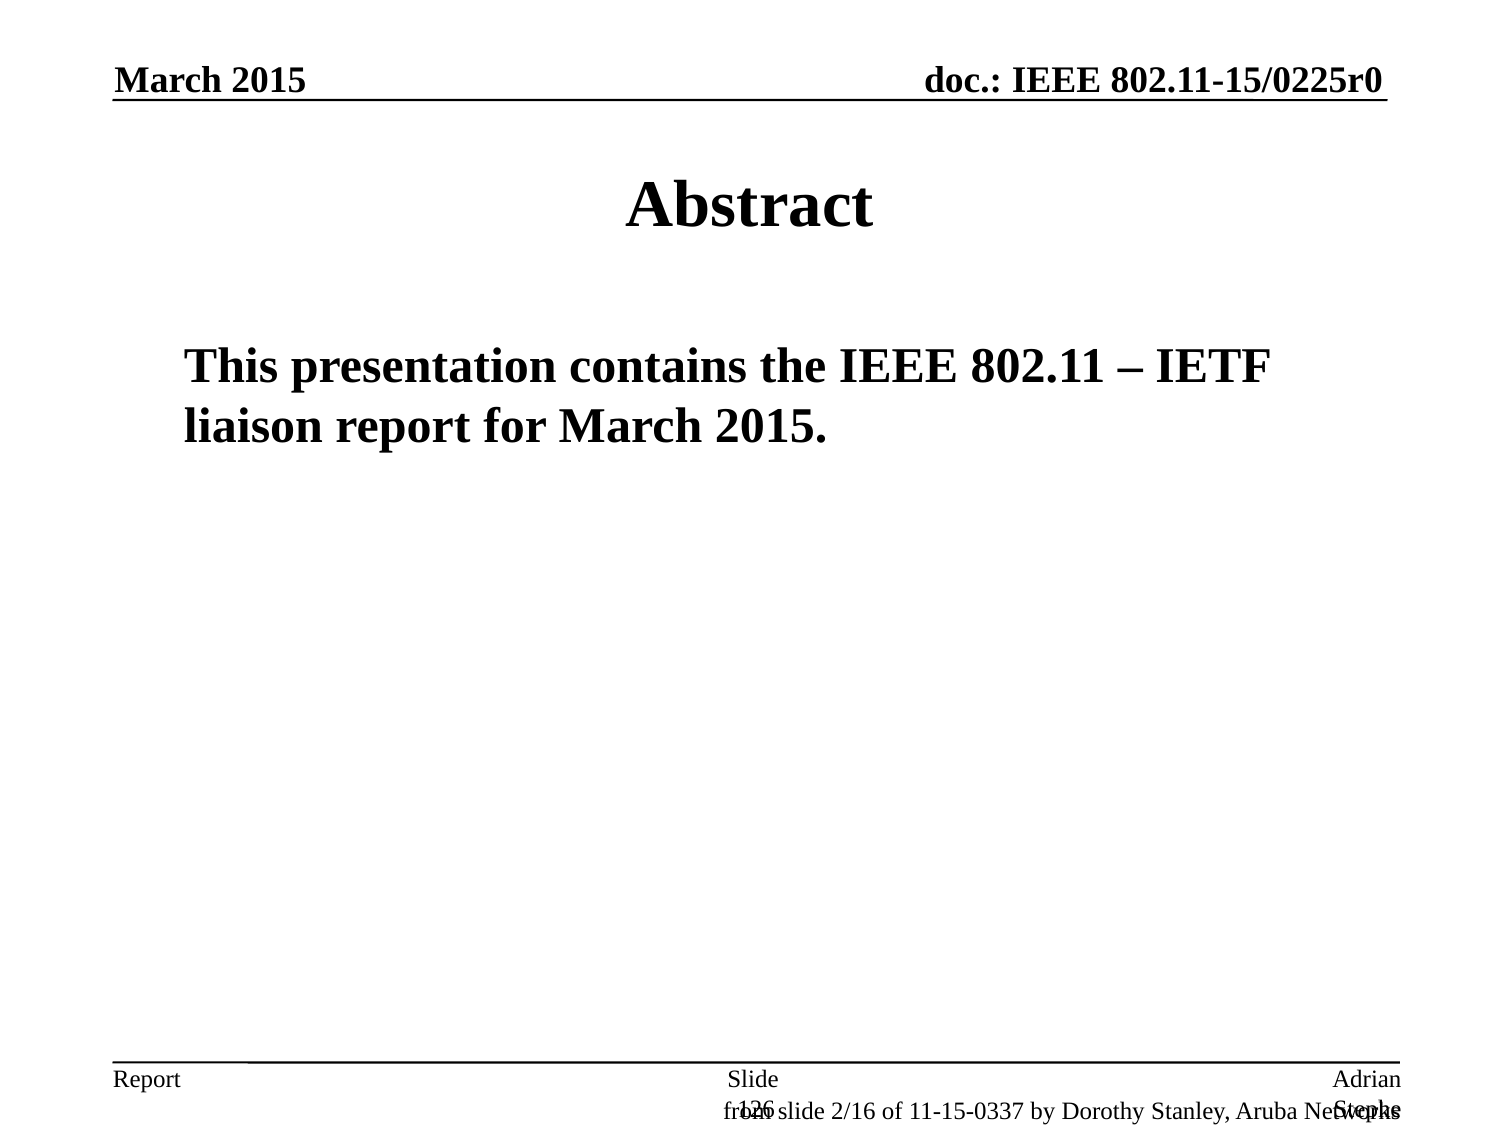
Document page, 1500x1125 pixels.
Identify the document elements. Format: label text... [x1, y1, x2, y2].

title Abstract [112, 112, 1388, 288]
text_box from slide 2/16 of 11-15-0337 by Dorothy Stanley, Aruba Networks [343, 1087, 1417, 1125]
footer Adrian Stephens, Intel Corporation [1324, 1061, 1402, 1087]
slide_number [114, 54, 374, 101]
list This presentation contains the IEEE 802.11 – IETF liaison report for March 2015. [112, 324, 1388, 1000]
slide_number Slide 126 [711, 1061, 801, 1087]
